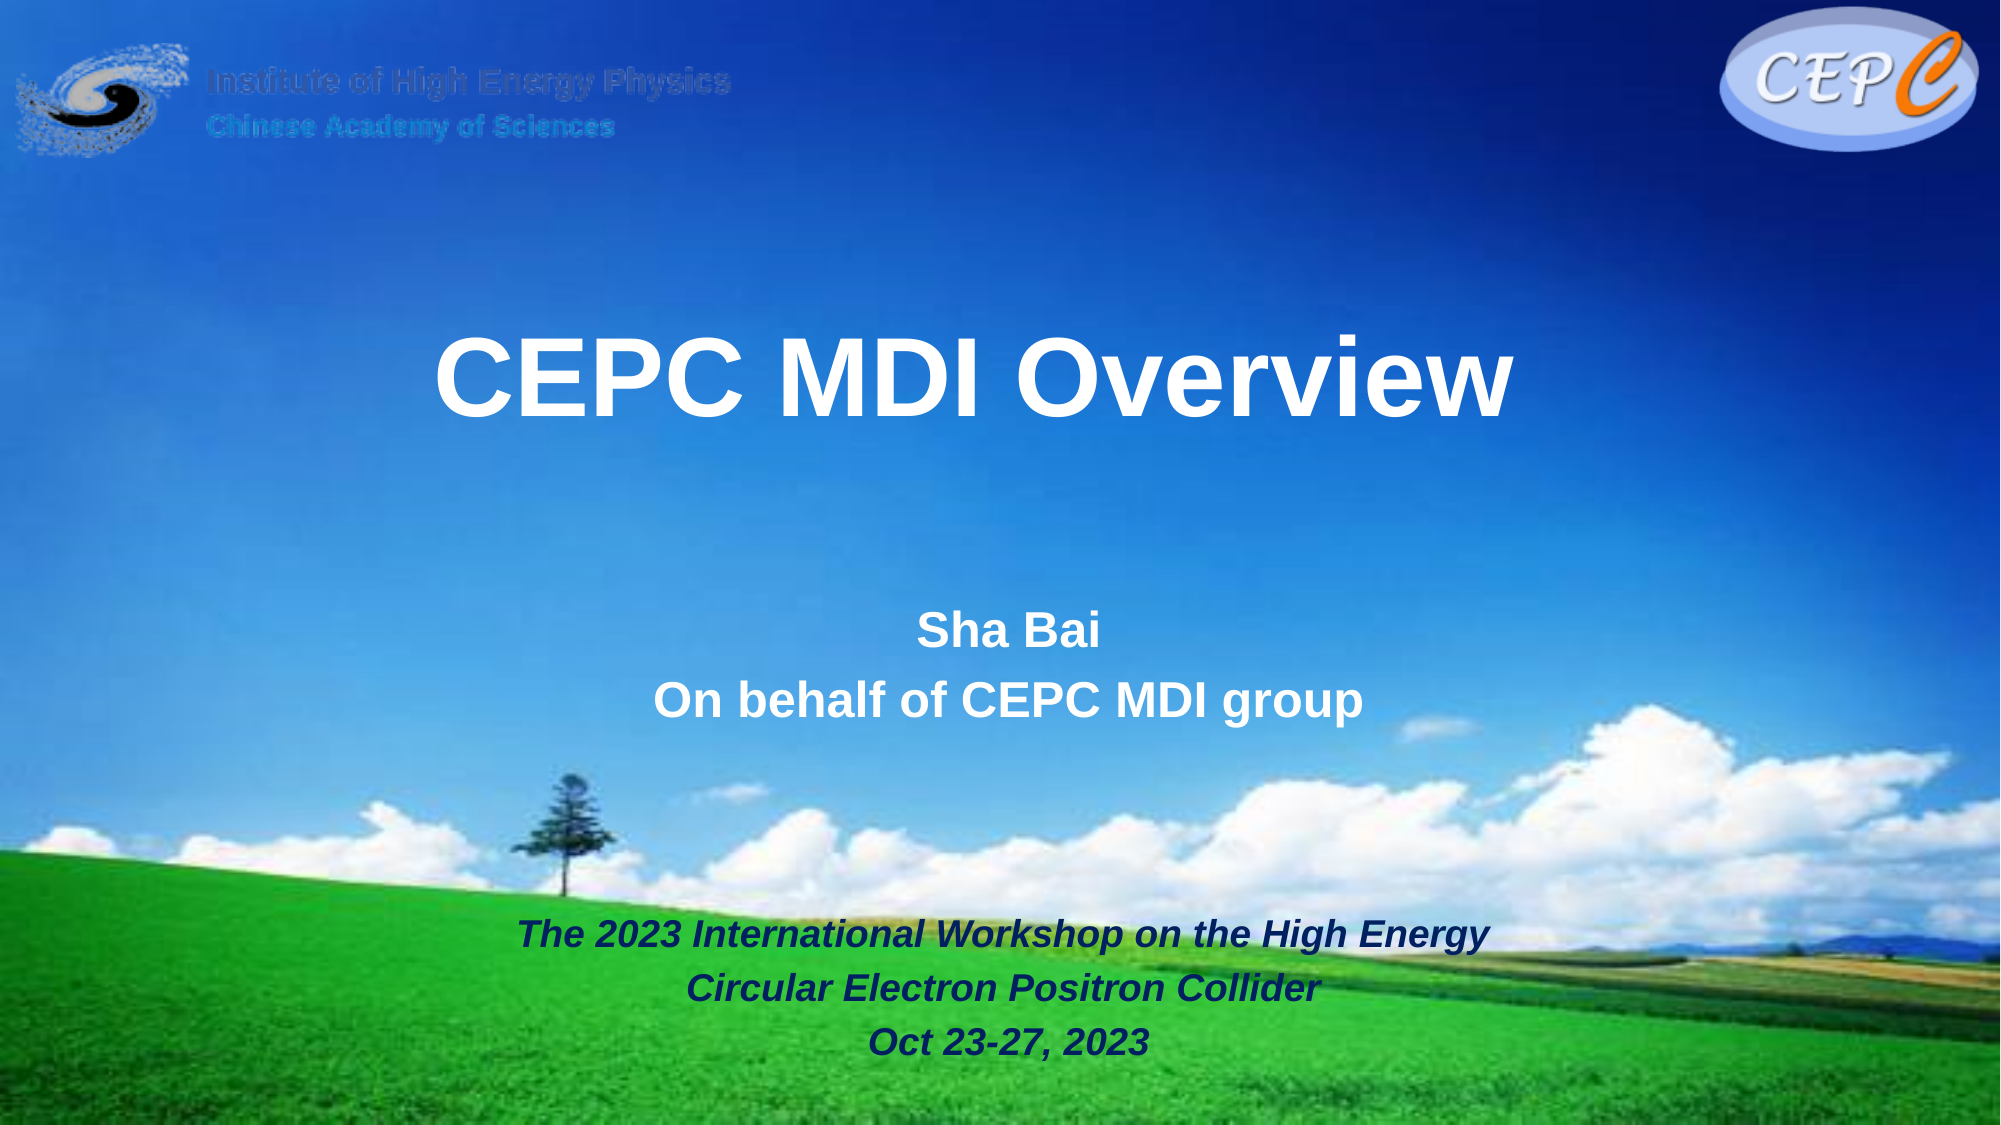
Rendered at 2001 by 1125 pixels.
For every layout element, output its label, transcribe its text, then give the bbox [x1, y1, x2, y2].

title CEPC MDI Overview [85, 265, 1863, 479]
subtitle Sha Bai On behalf of CEPC MDI group The 2023 International Workshop on the High Energy Circular Electron Positron Collider Oct 23-27, 2023 [136, 589, 1882, 1072]
picture [0, 0, 2001, 1125]
